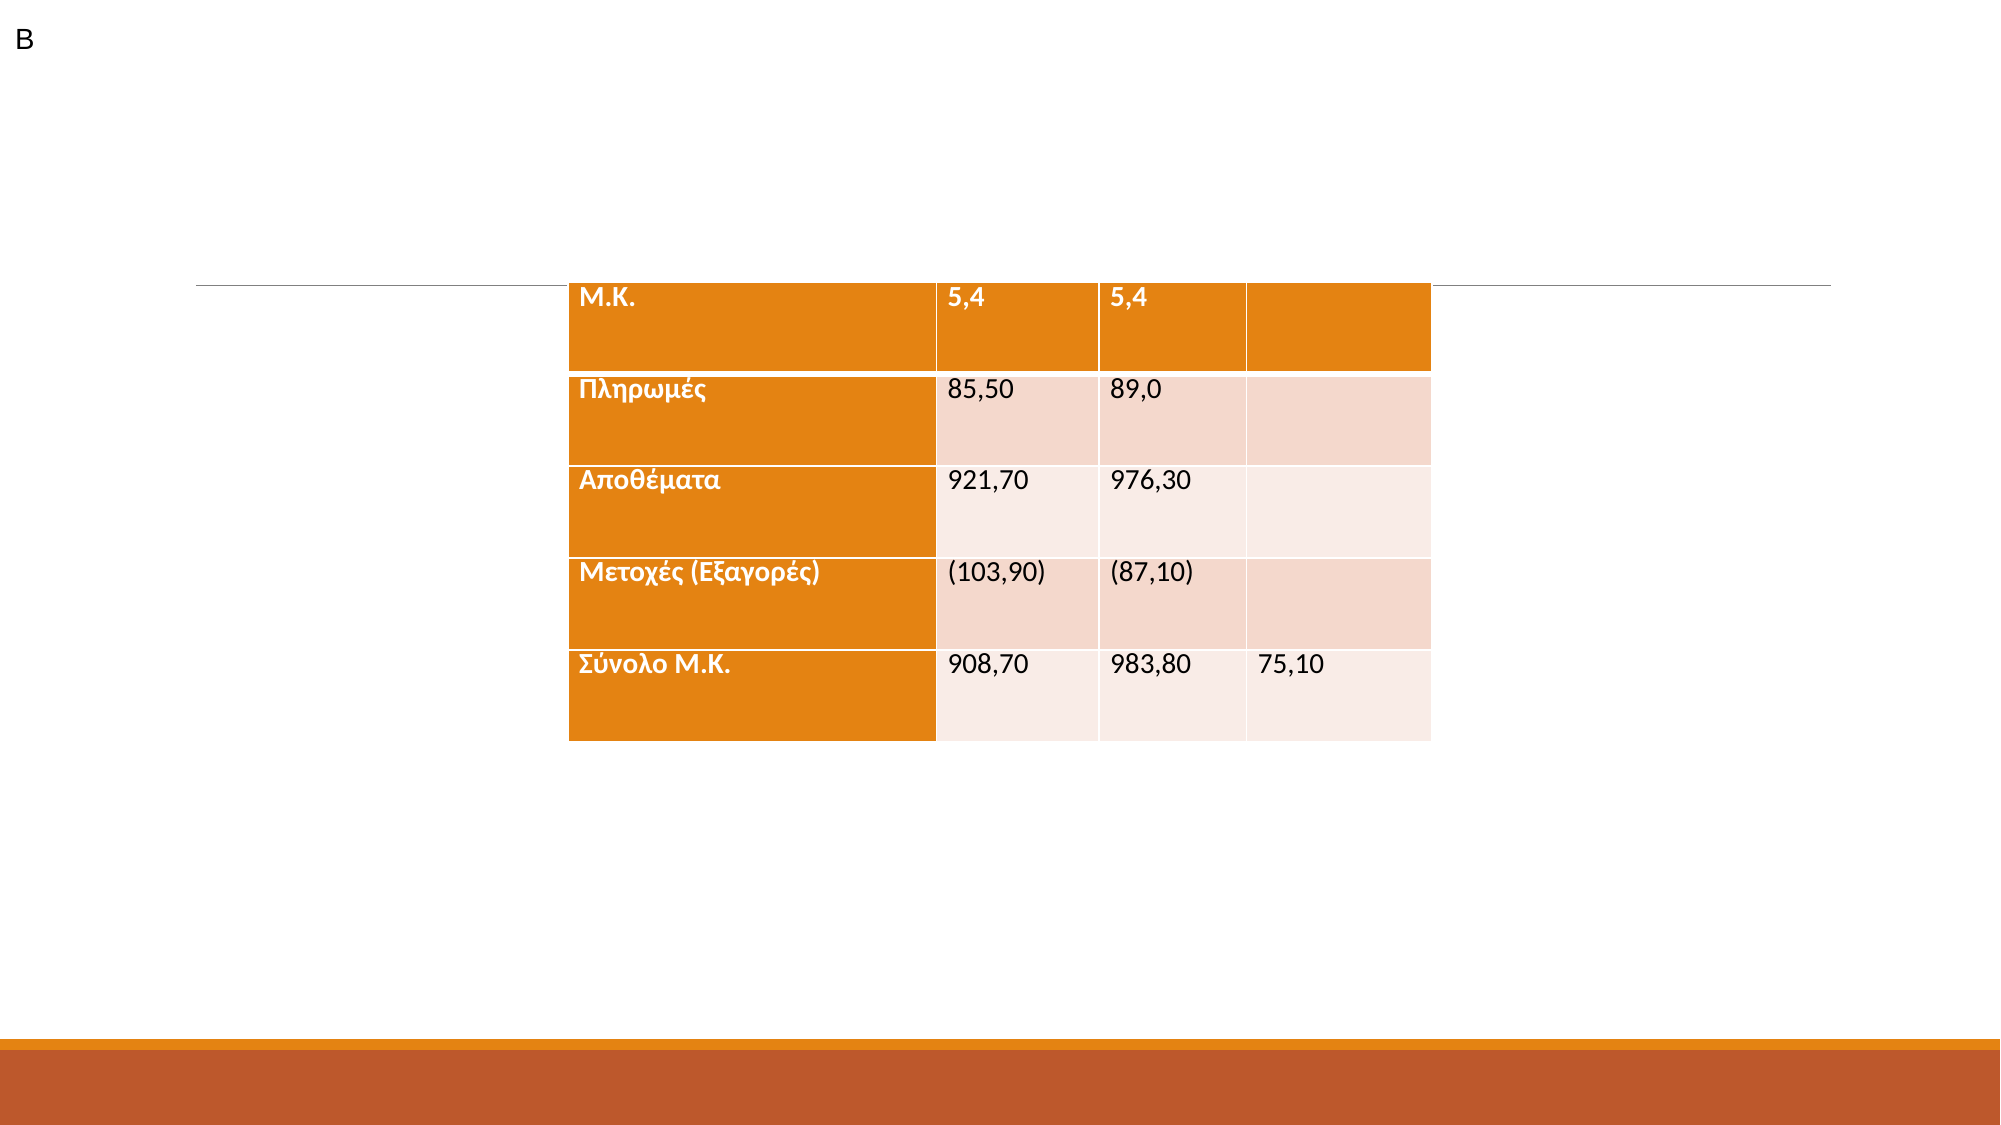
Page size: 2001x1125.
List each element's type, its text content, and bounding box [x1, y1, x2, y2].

table_cell Πληρωμές [569, 377, 936, 465]
title Παθητικό & Καθαρή Θέση 2018 2019 Αλλαγές [137, 59, 1863, 371]
table_cell [1247, 467, 1431, 557]
table_cell 89,0 [1100, 377, 1246, 465]
table_header 5,4 [937, 283, 1098, 371]
table_cell 921,70 [937, 467, 1098, 557]
table_cell 908,70 [937, 651, 1098, 741]
table_cell (87,10) [1100, 559, 1246, 649]
text_box Β [0, 12, 50, 63]
table_header Μ.Κ. [569, 283, 936, 371]
table_header [1247, 283, 1431, 371]
table_cell Σύνολο Μ.Κ. [569, 651, 936, 741]
table_cell 85,50 [937, 377, 1098, 465]
table_cell 976,30 [1100, 467, 1246, 557]
table_cell 983,80 [1100, 651, 1246, 741]
table_cell Αποθέματα [569, 467, 936, 557]
table_cell Μετοχές (Εξαγορές) [569, 559, 936, 649]
table_cell (103,90) [937, 559, 1098, 649]
table_cell [1247, 377, 1431, 465]
table_header 5,4 [1100, 283, 1246, 371]
table_cell 75,10 [1247, 651, 1431, 741]
table_cell [1247, 559, 1431, 649]
